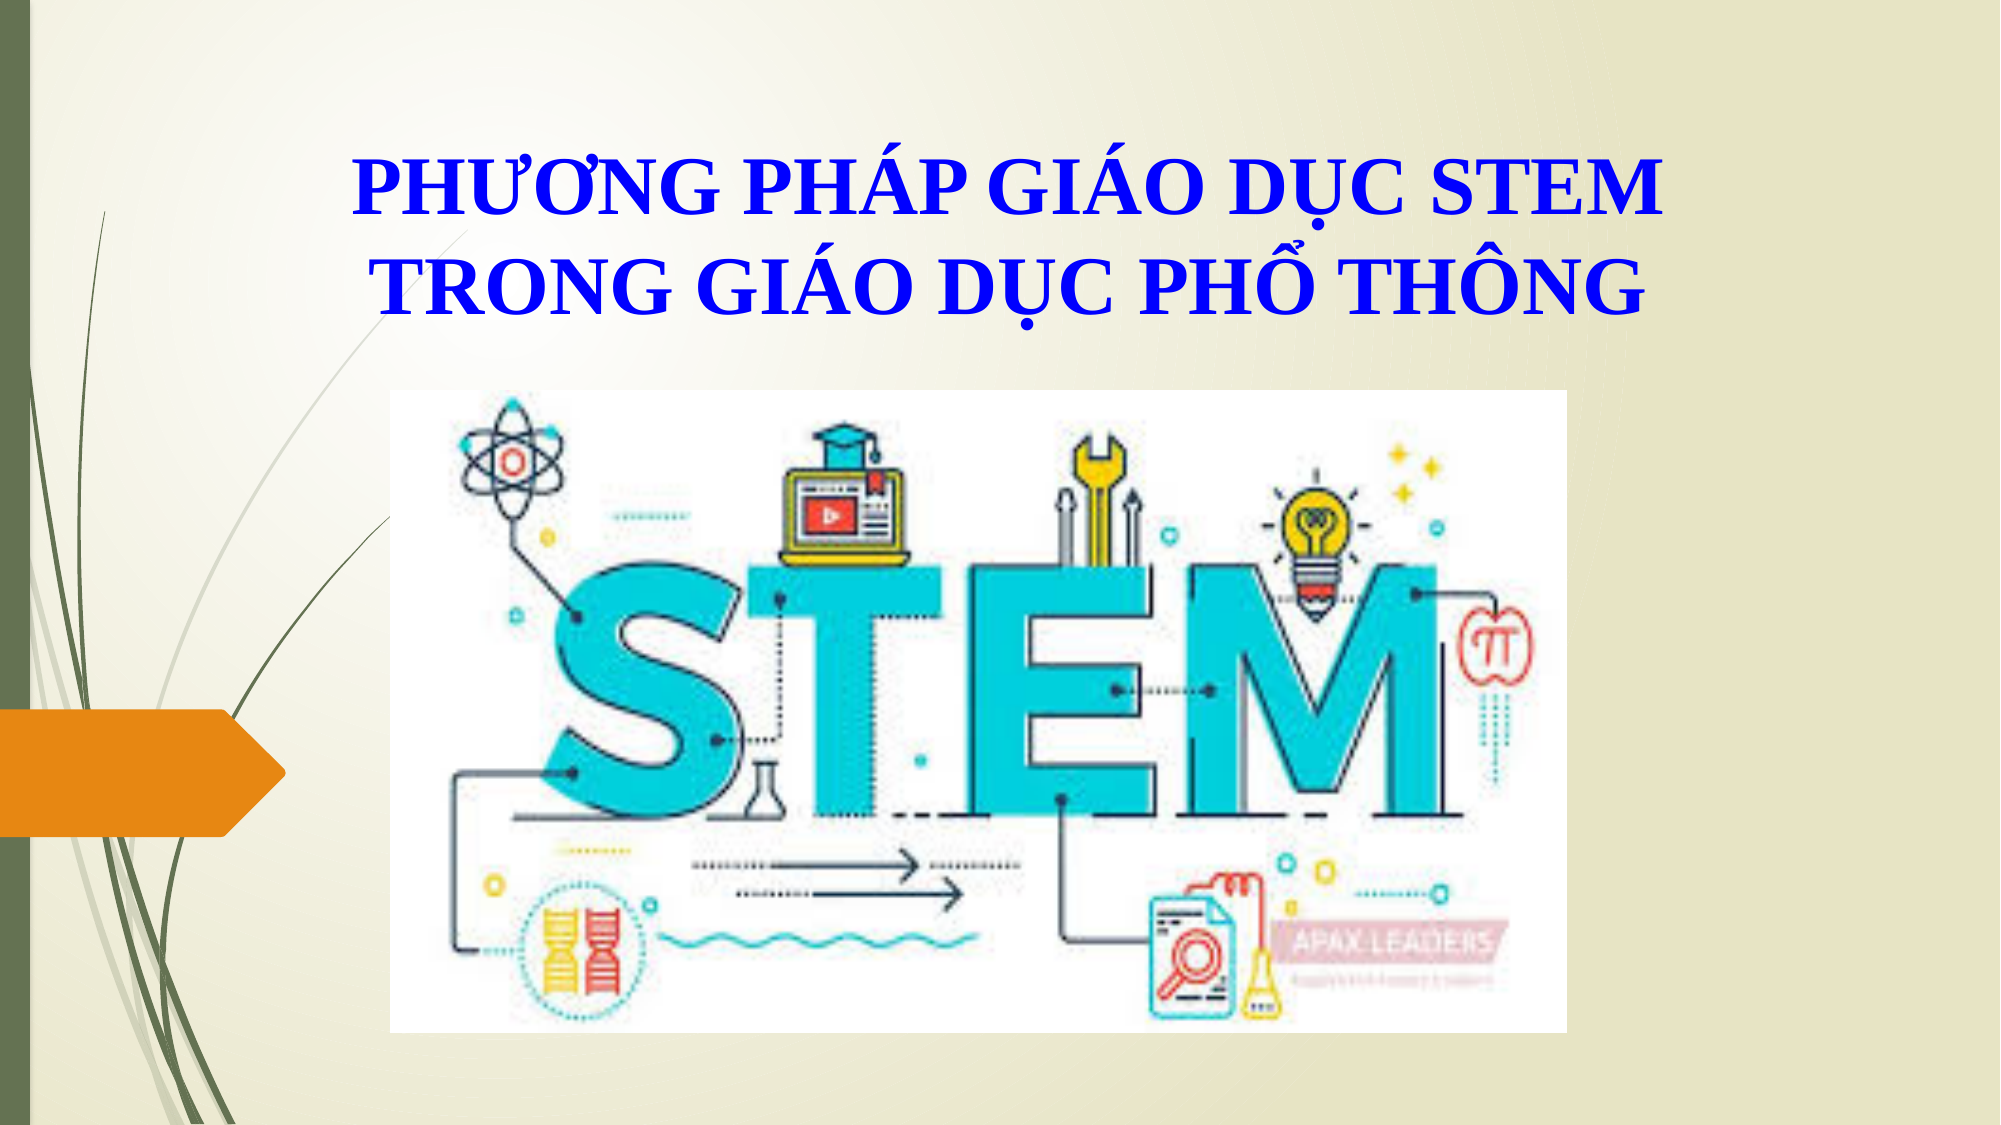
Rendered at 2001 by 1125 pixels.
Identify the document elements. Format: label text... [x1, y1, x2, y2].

title PHƯƠNG PHÁP GIÁO DỤC STEM TRONG GIÁO DỤC PHỔ THÔNG [115, 143, 1901, 339]
picture [390, 390, 1567, 1034]
